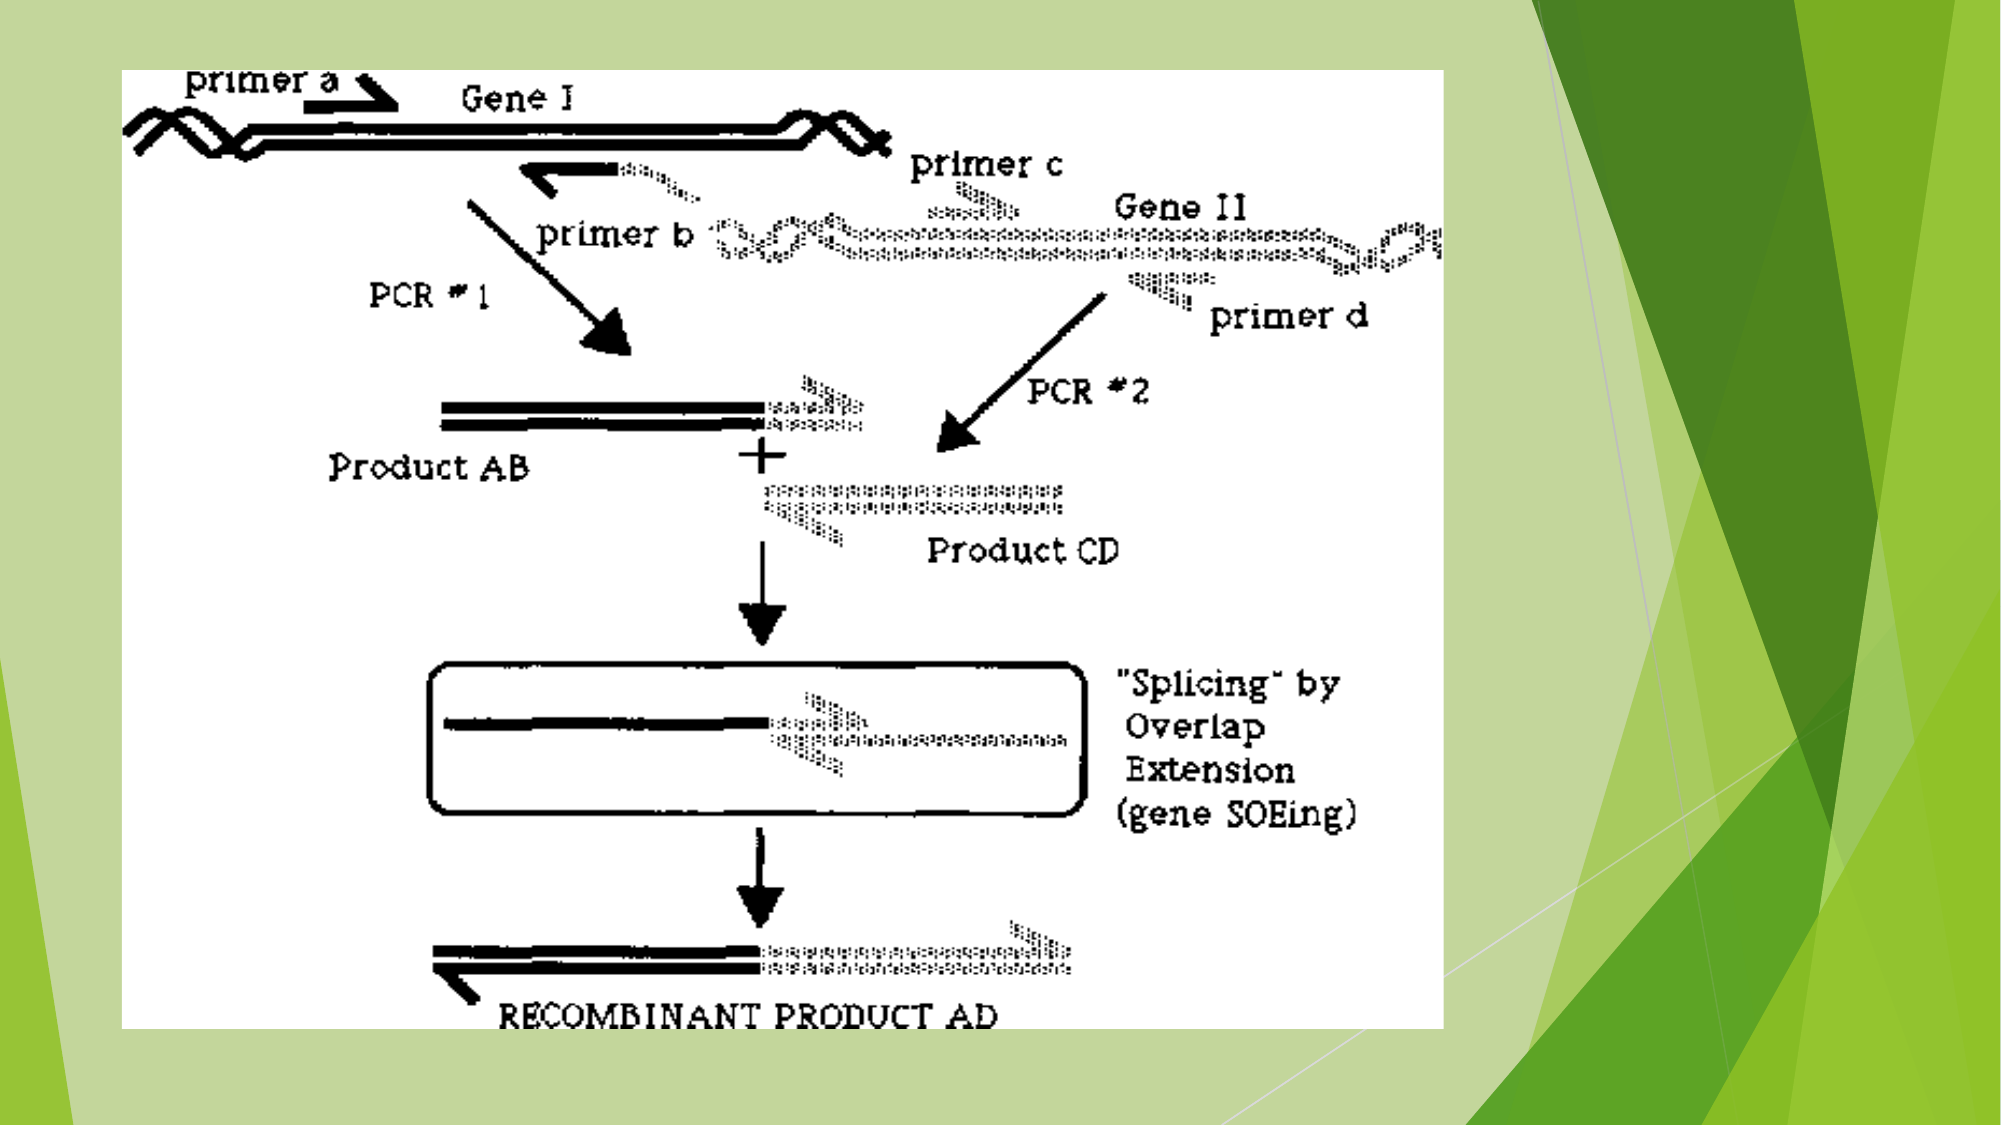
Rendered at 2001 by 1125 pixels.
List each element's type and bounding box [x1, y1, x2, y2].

text_box [121, 70, 1444, 1029]
